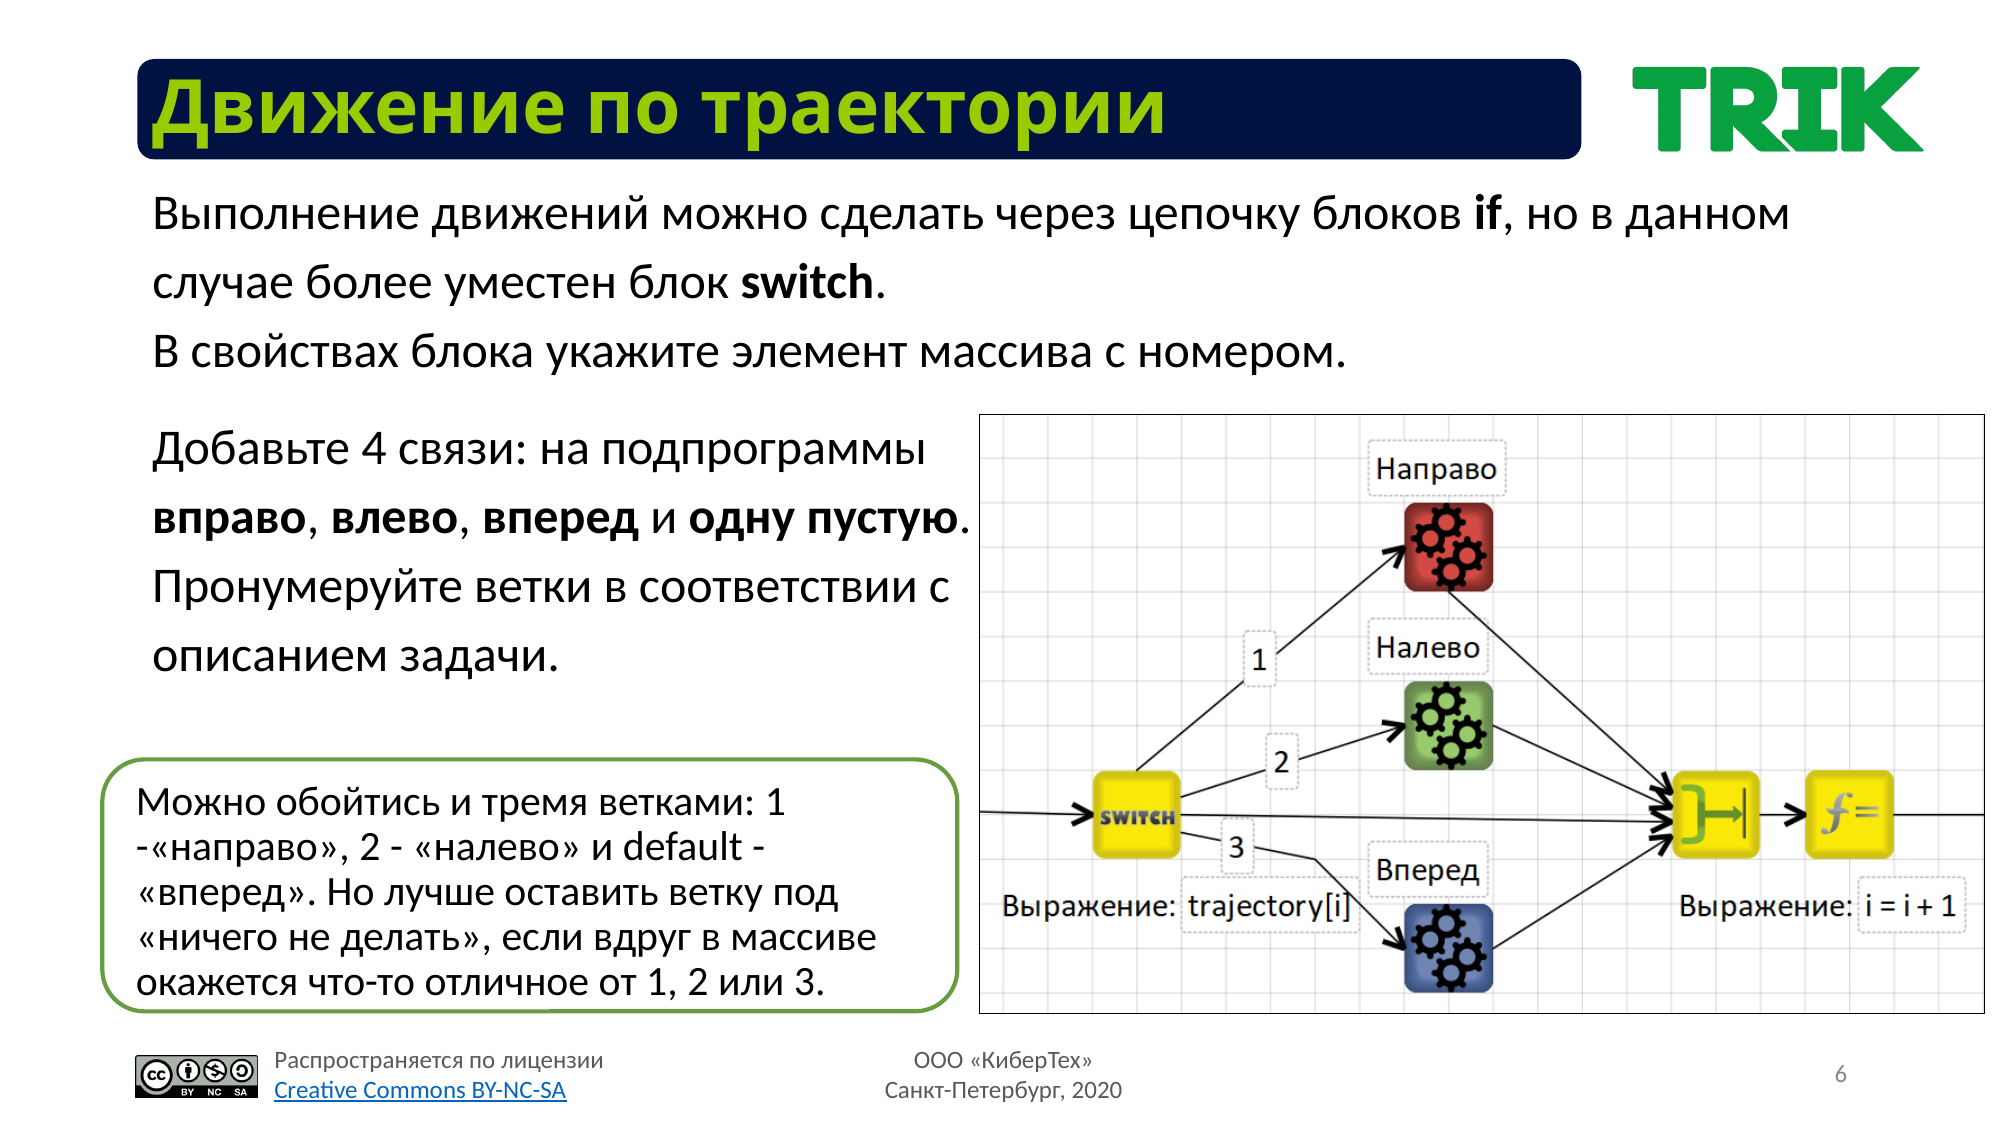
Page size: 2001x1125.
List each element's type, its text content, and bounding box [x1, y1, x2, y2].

picture [1631, 64, 1924, 154]
text_box Движение по траектории [137, 61, 1582, 162]
text_box Выполнение движений можно сделать через цепочку блоков if, но в данном случае более уместен блок switch. В свойствах блока укажите элемент массива с номером. [137, 163, 1863, 386]
text_box Добавьте 4 связи: на подпрограммы вправо, влево, вперед и одну пустую. Пронумеруйте ветки в соответствии с описанием задачи. [137, 398, 1039, 690]
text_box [102, 759, 958, 1012]
picture [978, 414, 1985, 1014]
text_box 6 [1412, 1042, 1863, 1103]
picture [135, 1055, 258, 1098]
